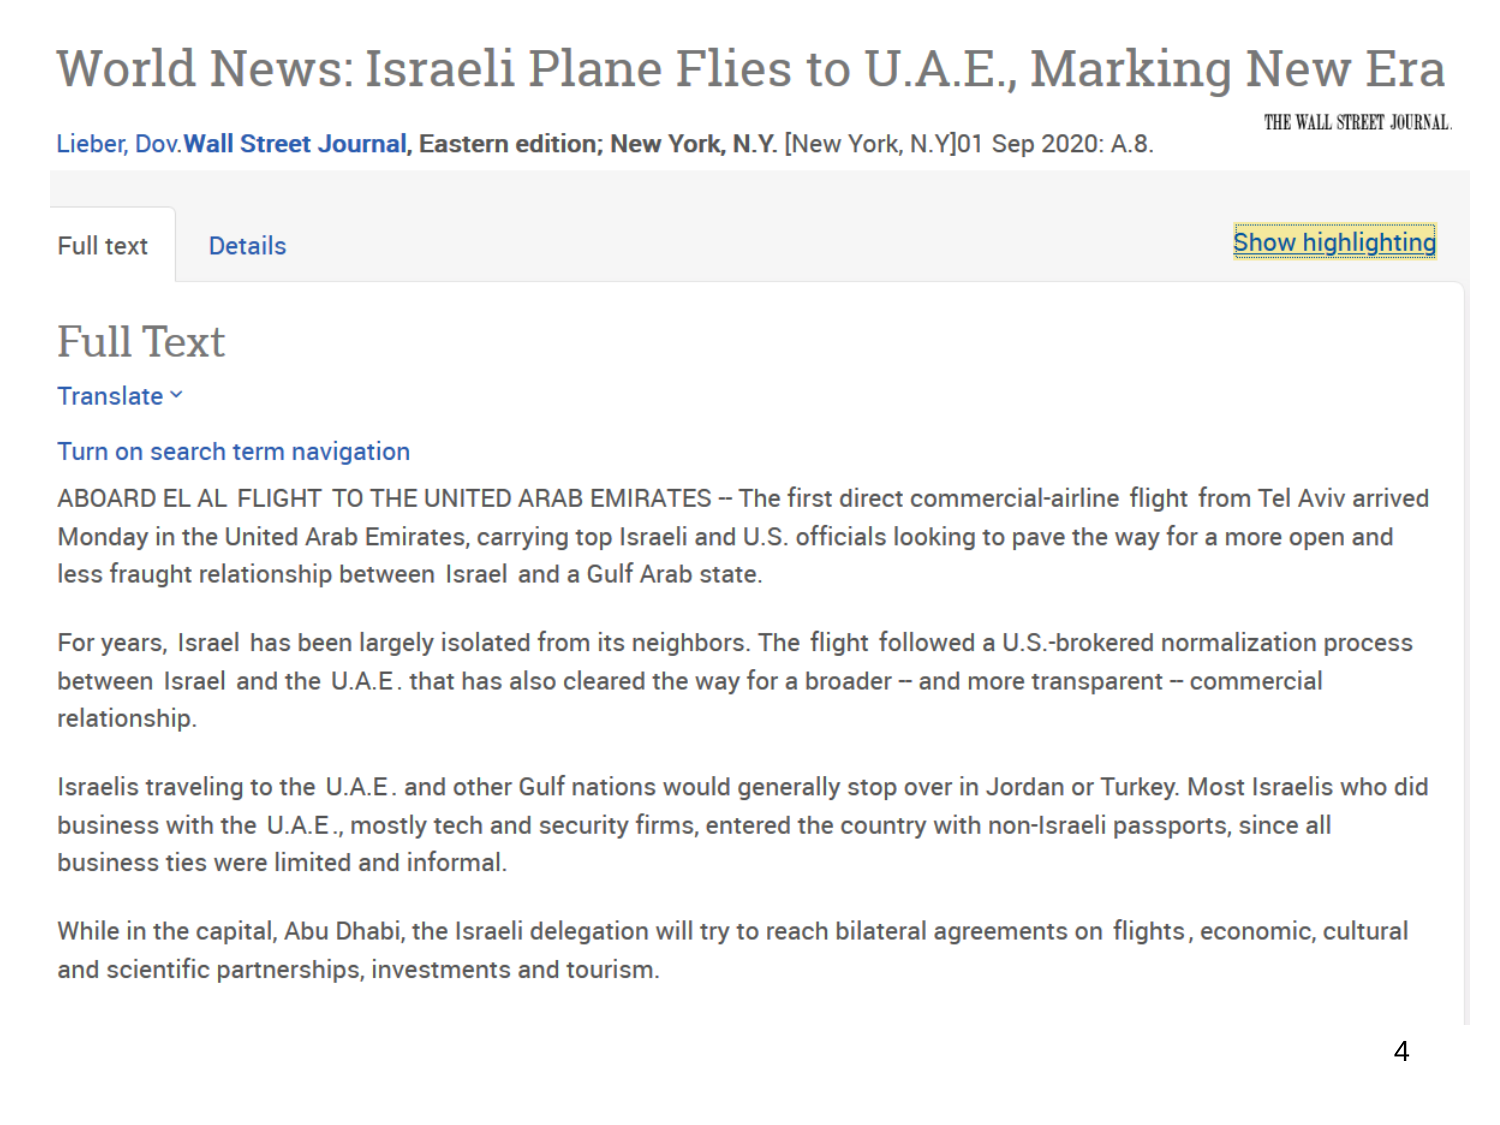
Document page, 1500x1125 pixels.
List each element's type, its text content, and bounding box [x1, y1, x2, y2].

picture [49, 37, 1470, 1025]
slide_number 4 [1074, 1033, 1425, 1103]
